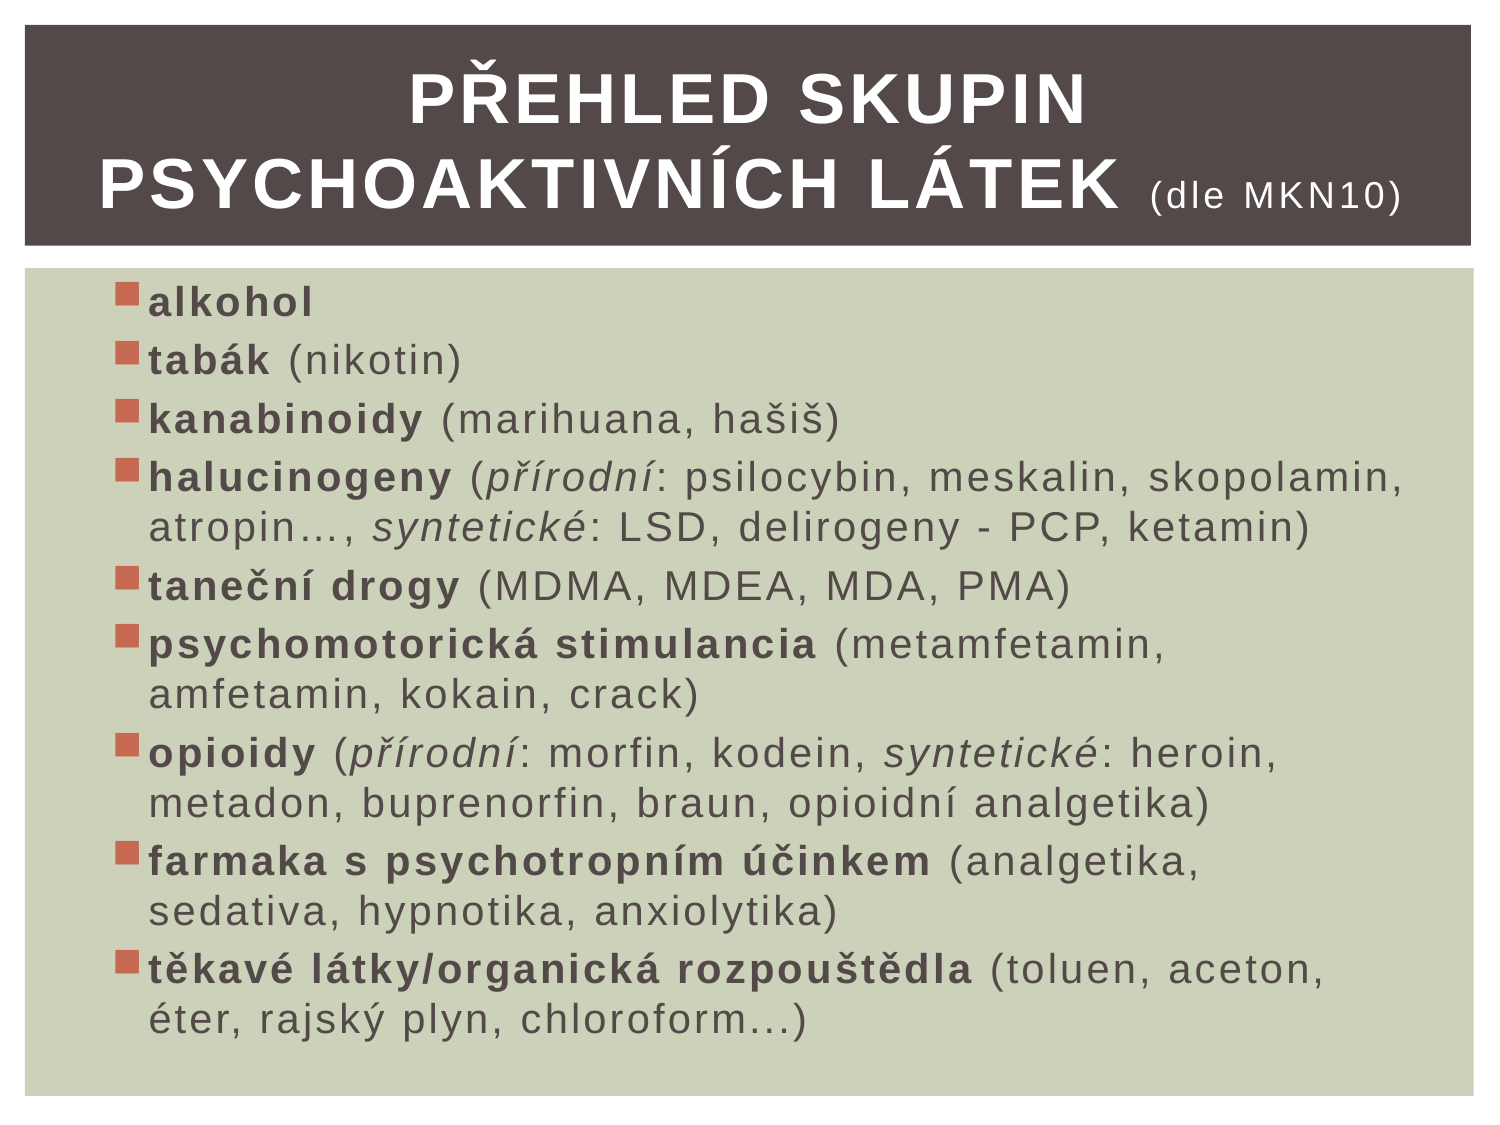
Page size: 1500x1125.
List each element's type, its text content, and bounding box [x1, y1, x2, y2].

list alkohol tabák (nikotin) kanabinoidy (marihuana, hašiš) halucinogeny (přírodní: psilocybin, meskalin, skopolamin, atropin…, syntetické: LSD, delirogeny - PCP, ketamin) taneční drogy (MDMA, MDEA, MDA, PMA) psychomotorická stimulancia (metamfetamin, amfetamin, kokain, crack) opioidy (přírodní: morfin, kodein, syntetické: heroin, metadon, buprenorfin, braun, opioidní analgetika) farmaka s psychotropním účinkem (analgetika, sedativa, hypnotika, anxiolytika) těkavé látky/organická rozpouštědla (toluen, aceton, éter, rajský plyn, chloroform...) [88, 267, 1424, 1094]
title Přehled skupin psychoaktivních látek (dle MKN10) [53, 42, 1447, 232]
